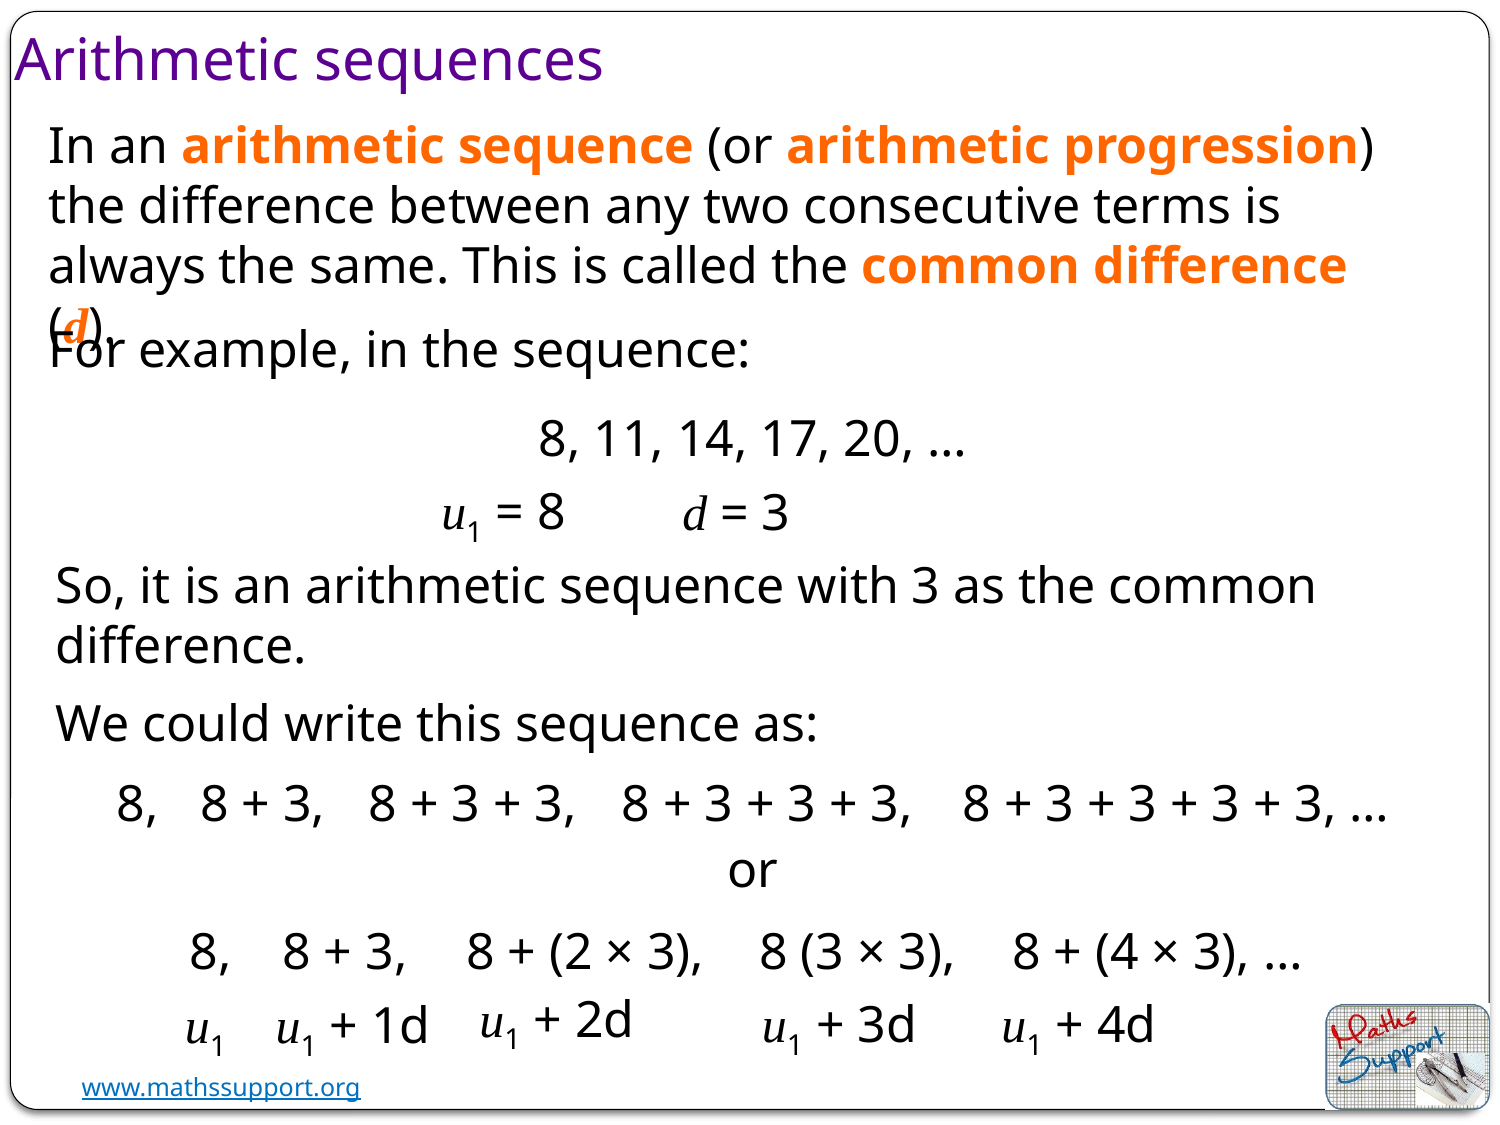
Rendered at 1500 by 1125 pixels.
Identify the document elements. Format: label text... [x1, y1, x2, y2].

text_box u1 = 8 [426, 472, 581, 556]
text_box u1 [156, 986, 242, 1070]
text_box For example, in the sequence: [33, 310, 1473, 385]
text_box 8 + 3 + 3 + 3 + 3, … [948, 763, 1405, 839]
text_box 8 + 3, [185, 763, 341, 839]
text_box 8 + (4 × 3), … [997, 912, 1318, 988]
title Arithmetic sequences [0, 7, 1338, 107]
text_box 8 + 3 + 3 + 3, [607, 763, 928, 839]
text_box 8, [174, 912, 247, 988]
text_box u1 + 3d [747, 985, 933, 1069]
text_box d = 3 [667, 473, 806, 549]
text_box u1 + 1d [260, 986, 446, 1070]
text_box So, it is an arithmetic sequence with 3 as the common difference. [41, 546, 1440, 681]
text_box 8, 11, 14, 17, 20, … [523, 399, 983, 474]
text_box We could write this sequence as: [41, 684, 835, 760]
text_box In an arithmetic sequence (or arithmetic progression) the difference between any two consecutive terms is always the same. This is called the common difference (d). [33, 105, 1440, 310]
text_box u1 + 2d [464, 979, 650, 1063]
text_box 8, [102, 763, 174, 839]
text_box [1324, 999, 1488, 1113]
text_box 8 + (2 × 3), [451, 912, 720, 988]
text_box 8 + 3 + 3, [353, 763, 592, 839]
text_box u1 + 4d [986, 985, 1172, 1069]
text_box [74, 1074, 357, 1113]
text_box 8 + 3, [267, 912, 423, 986]
text_box 8 (3 × 3), [744, 912, 971, 988]
text_box or [712, 830, 794, 905]
